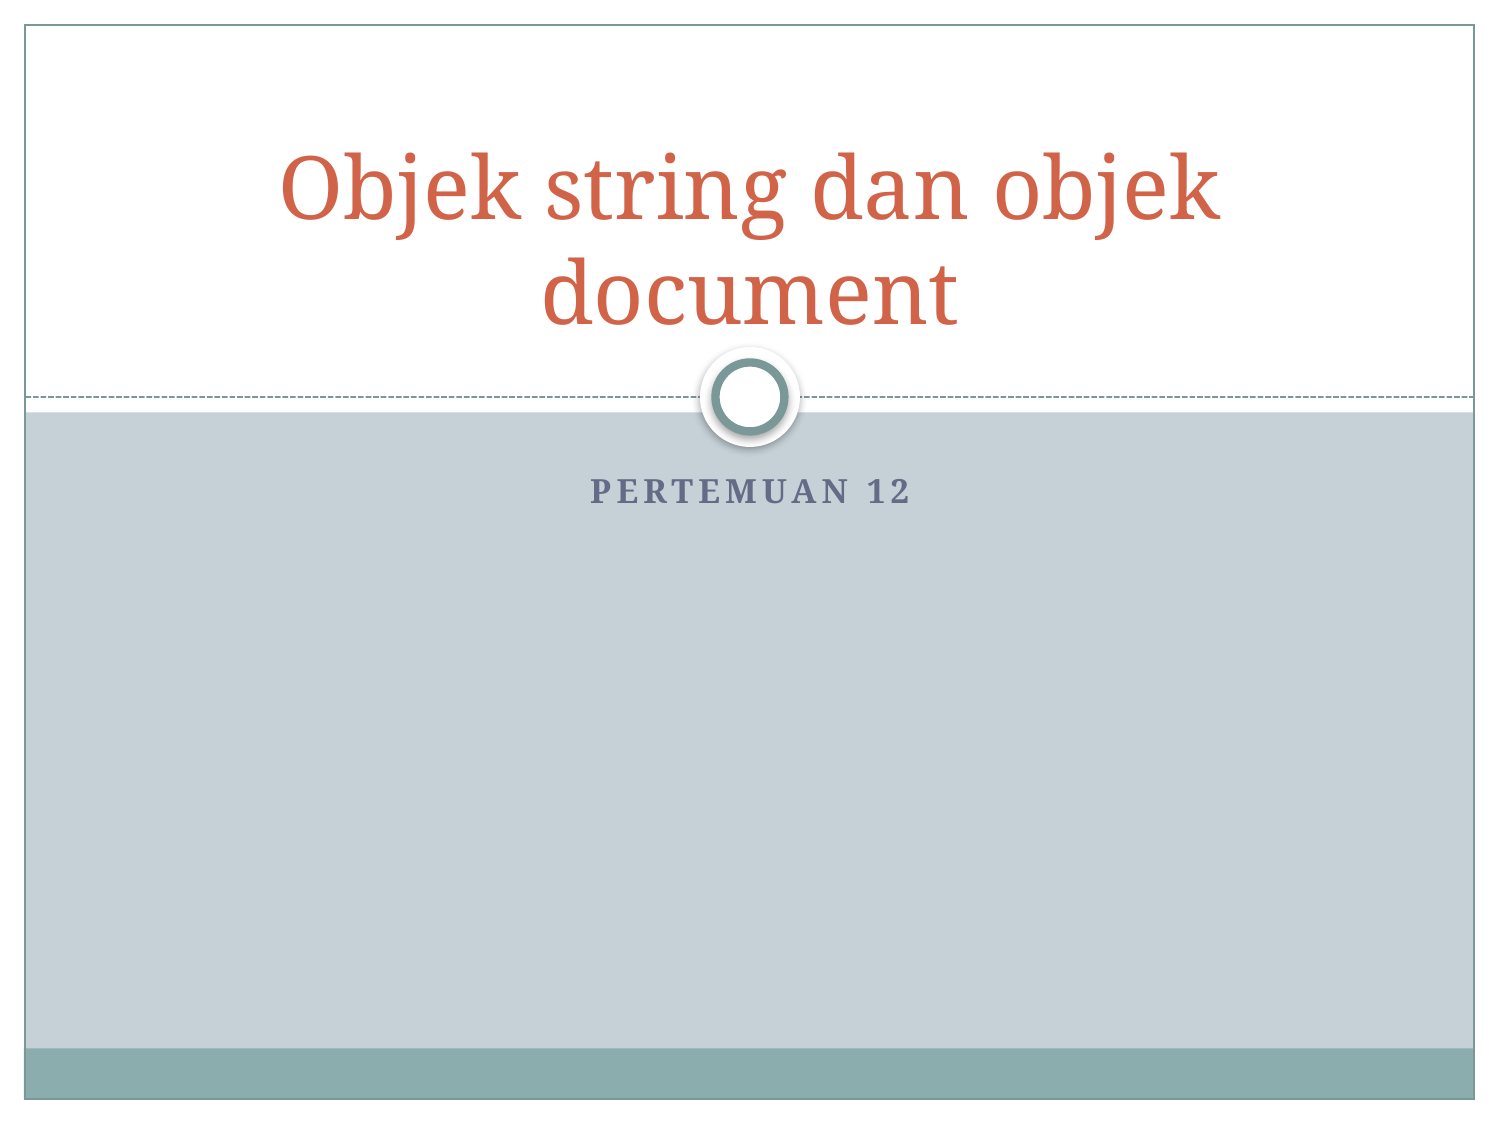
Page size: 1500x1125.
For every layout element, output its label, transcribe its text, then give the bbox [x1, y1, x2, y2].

title Objek string dan objek document [112, 62, 1388, 350]
subtitle Pertemuan 12 [225, 462, 1275, 750]
